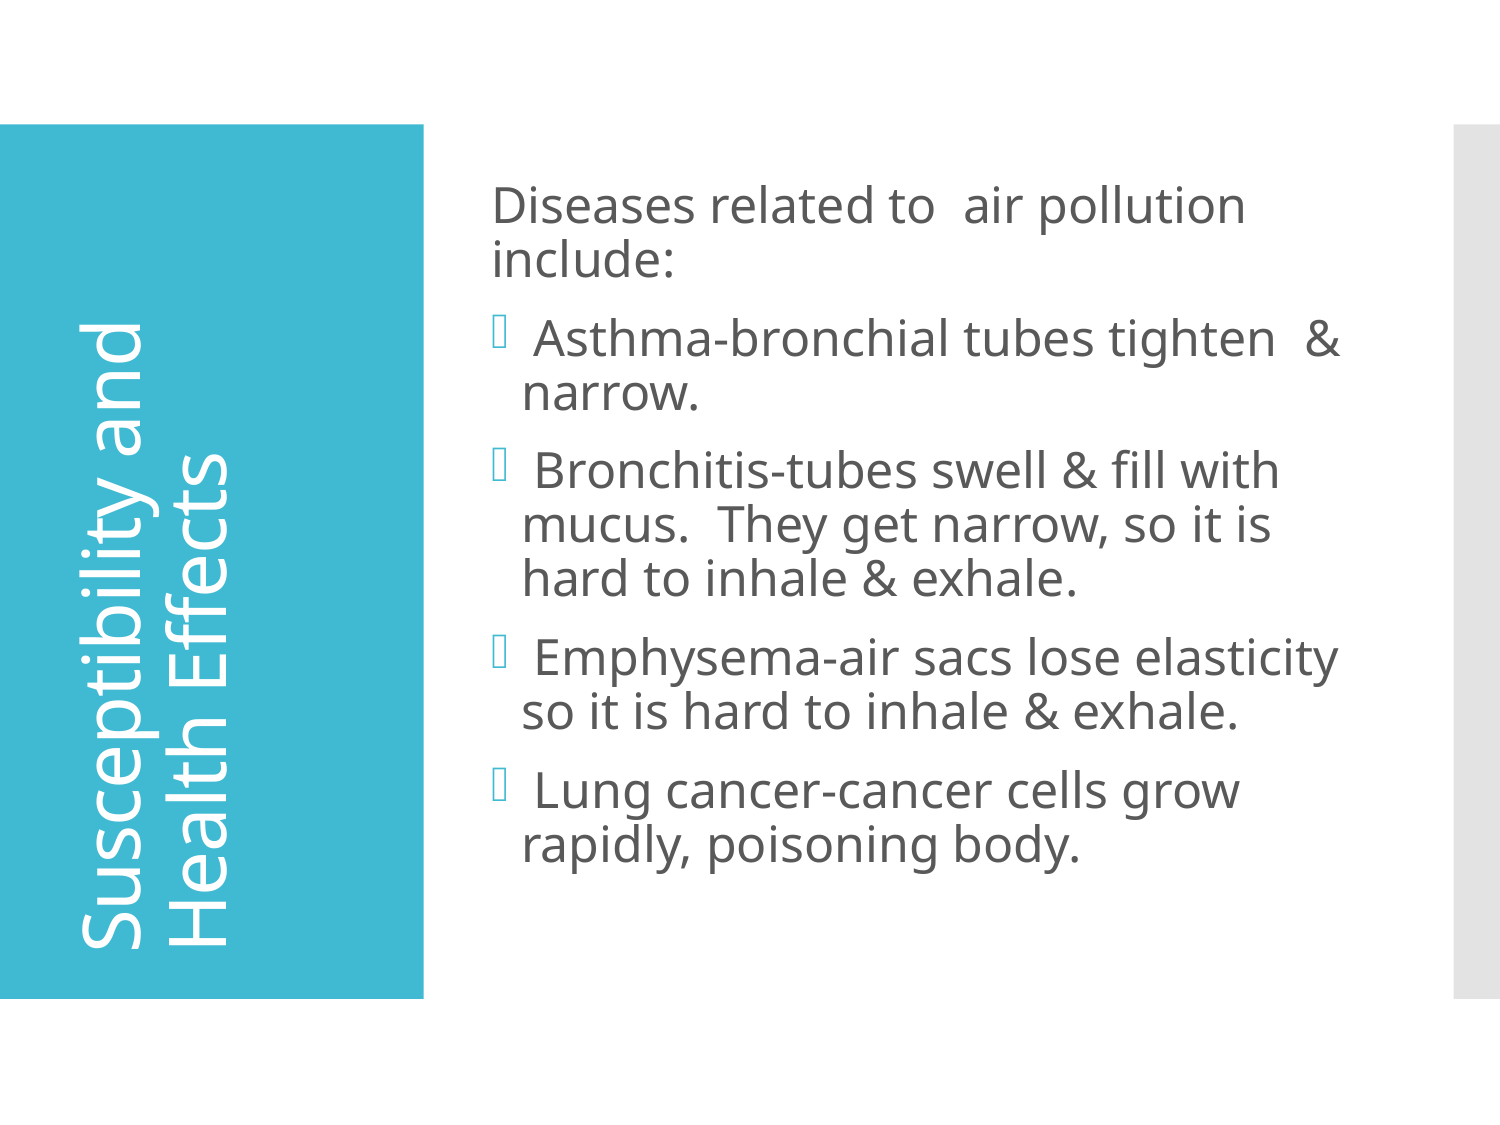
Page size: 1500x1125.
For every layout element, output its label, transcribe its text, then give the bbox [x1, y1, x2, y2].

list Diseases related to air pollution include: Asthma-bronchial tubes tighten & narrow. Bronchitis-tubes swell & fill with mucus. They get narrow, so it is hard to inhale & exhale. Emphysema-air sacs lose elasticity so it is hard to inhale & exhale. Lung cancer-cancer cells grow rapidly, poisoning body. [476, 141, 1376, 982]
title Susceptibility and Health Effects [37, 250, 279, 969]
